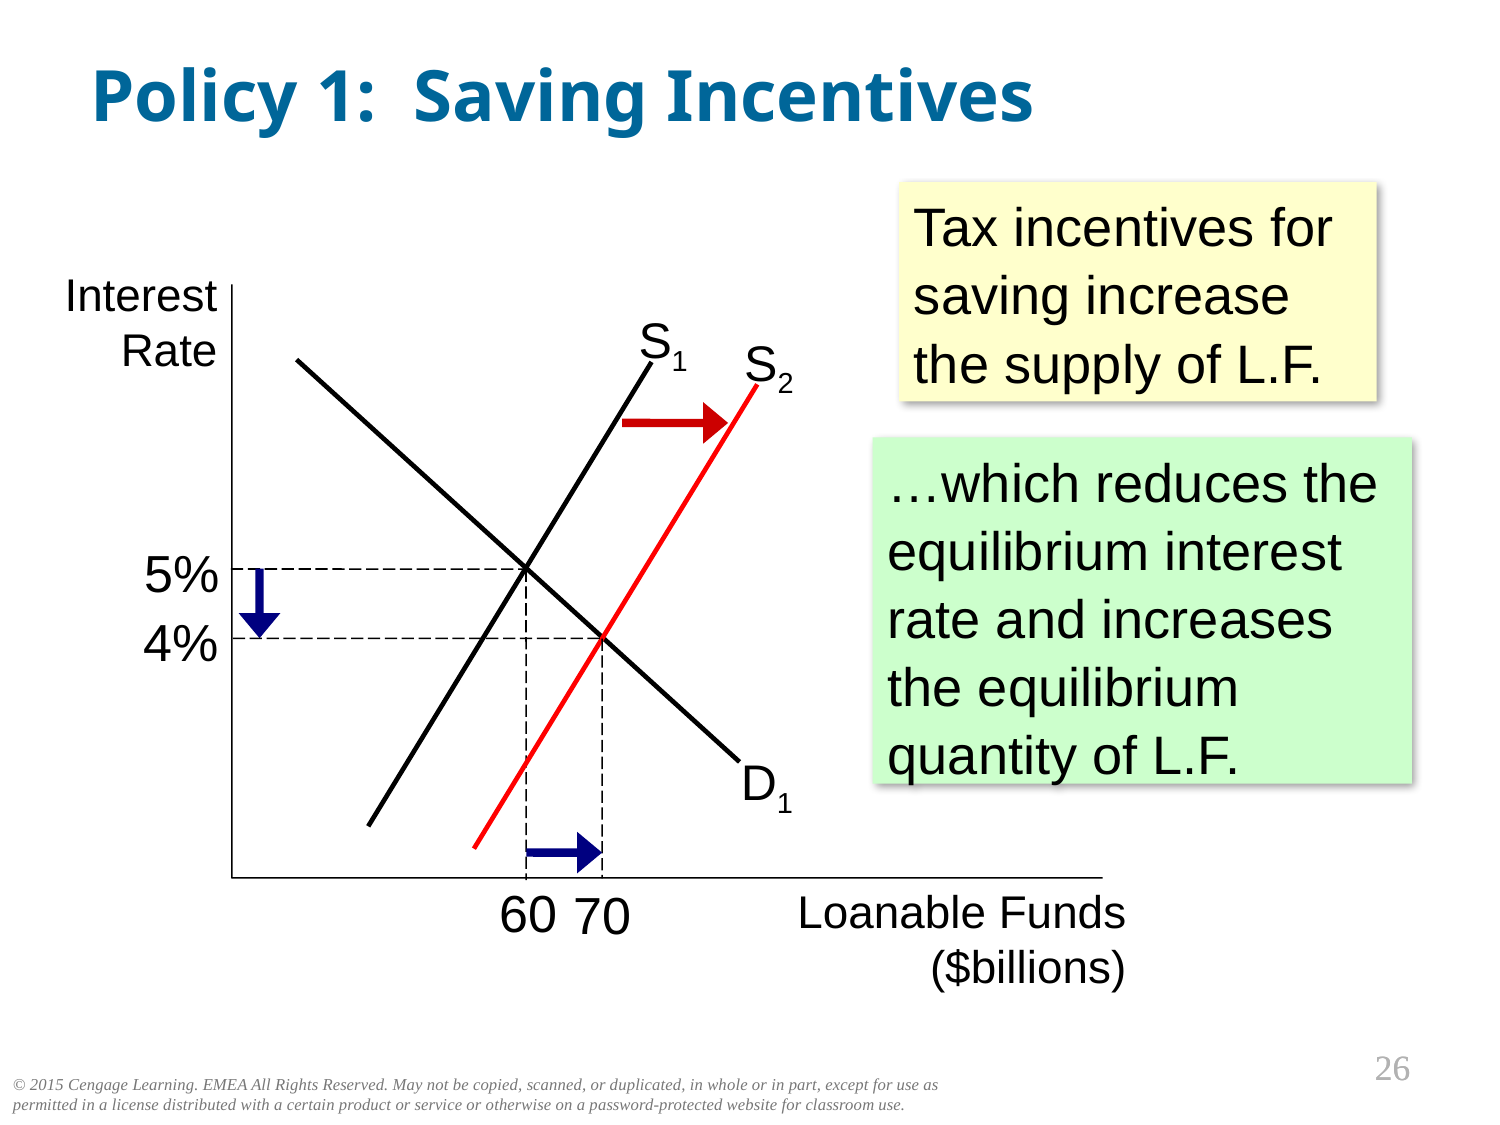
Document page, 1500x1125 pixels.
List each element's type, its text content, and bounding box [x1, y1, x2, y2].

text_box 5% [132, 532, 226, 566]
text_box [231, 284, 1103, 879]
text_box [525, 638, 654, 953]
title Policy 1: Saving Incentives [74, 35, 1426, 150]
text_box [473, 323, 820, 849]
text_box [130, 568, 603, 680]
text_box Loanable Funds ($billions) [747, 875, 1142, 1001]
text_box 60 [477, 890, 520, 951]
text_box Tax incentives for saving increase the supply of L.F. [899, 182, 1377, 402]
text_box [230, 689, 520, 881]
text_box …which reduces the equilibrium interest rate and increases the equilibrium quantity of L.F. [1107, 437, 1412, 784]
text_box Interest Rate [6, 258, 233, 383]
